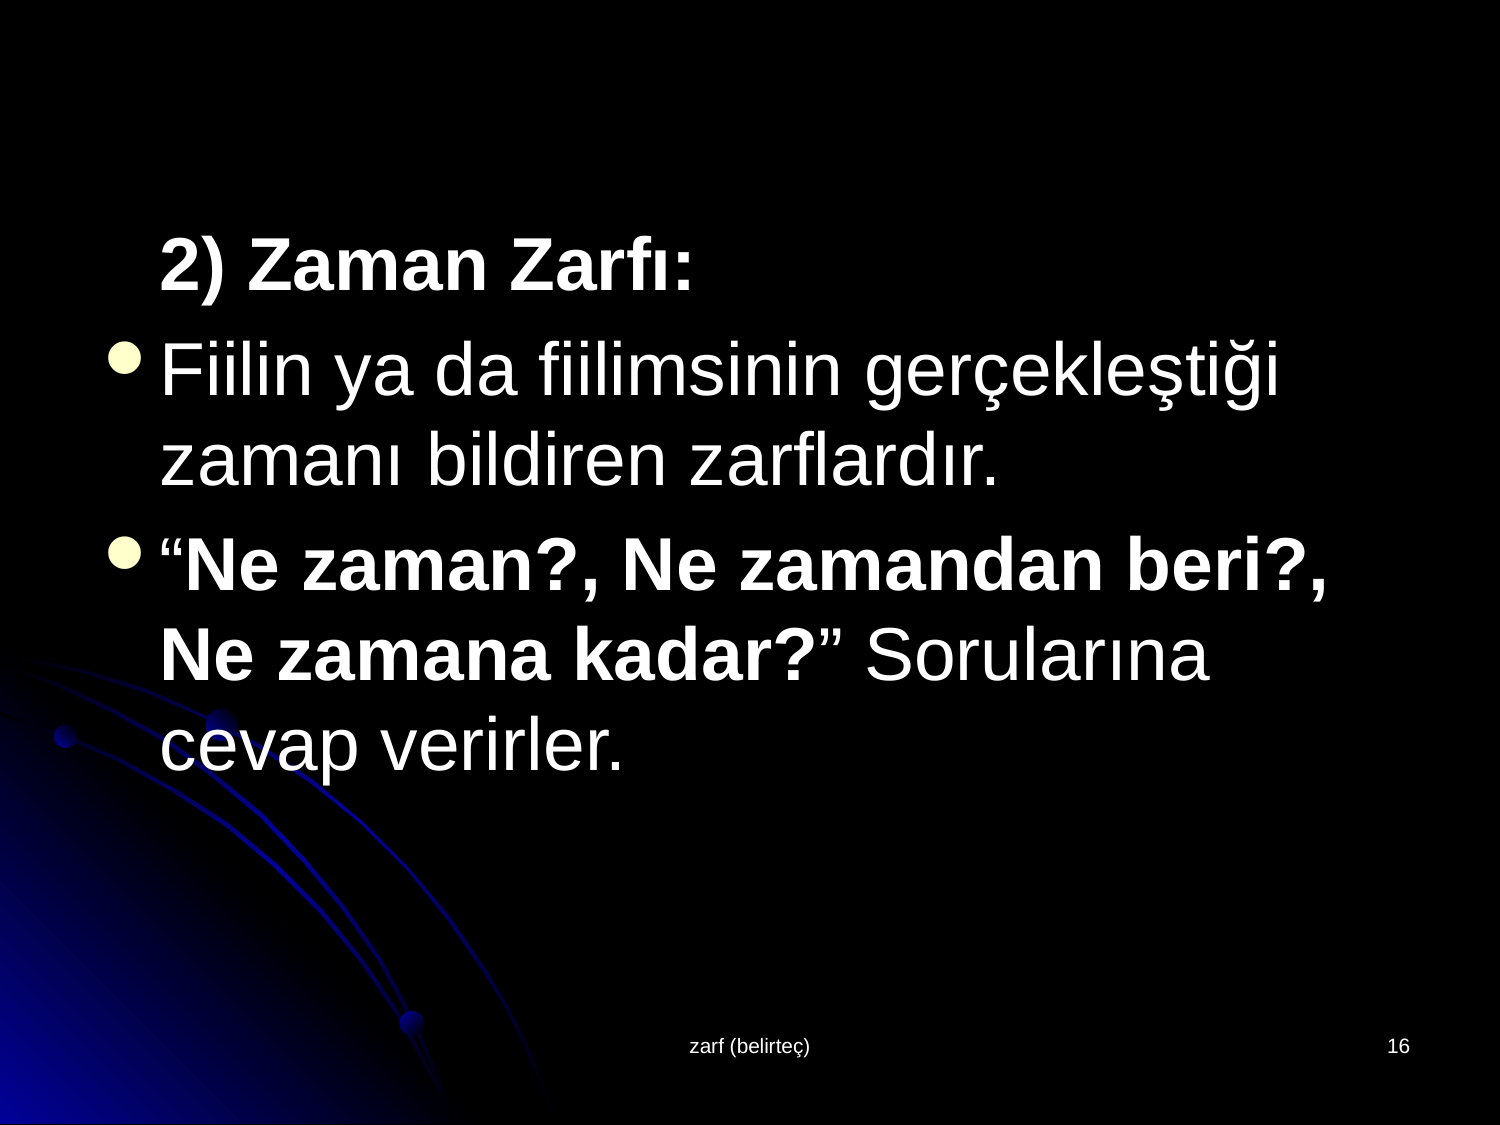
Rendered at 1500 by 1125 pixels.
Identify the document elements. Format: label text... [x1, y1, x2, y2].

slide_number 16 [1074, 1025, 1425, 1100]
footer zarf (belirteç) [512, 1025, 988, 1100]
list 2) Zaman Zarfı: Fiilin ya da fiilimsinin gerçekleştiği zamanı bildiren zarflardır. “Ne zaman?, Ne zamandan beri?, Ne zamana kadar?” Sorularına cevap verirler. [88, 208, 1427, 823]
